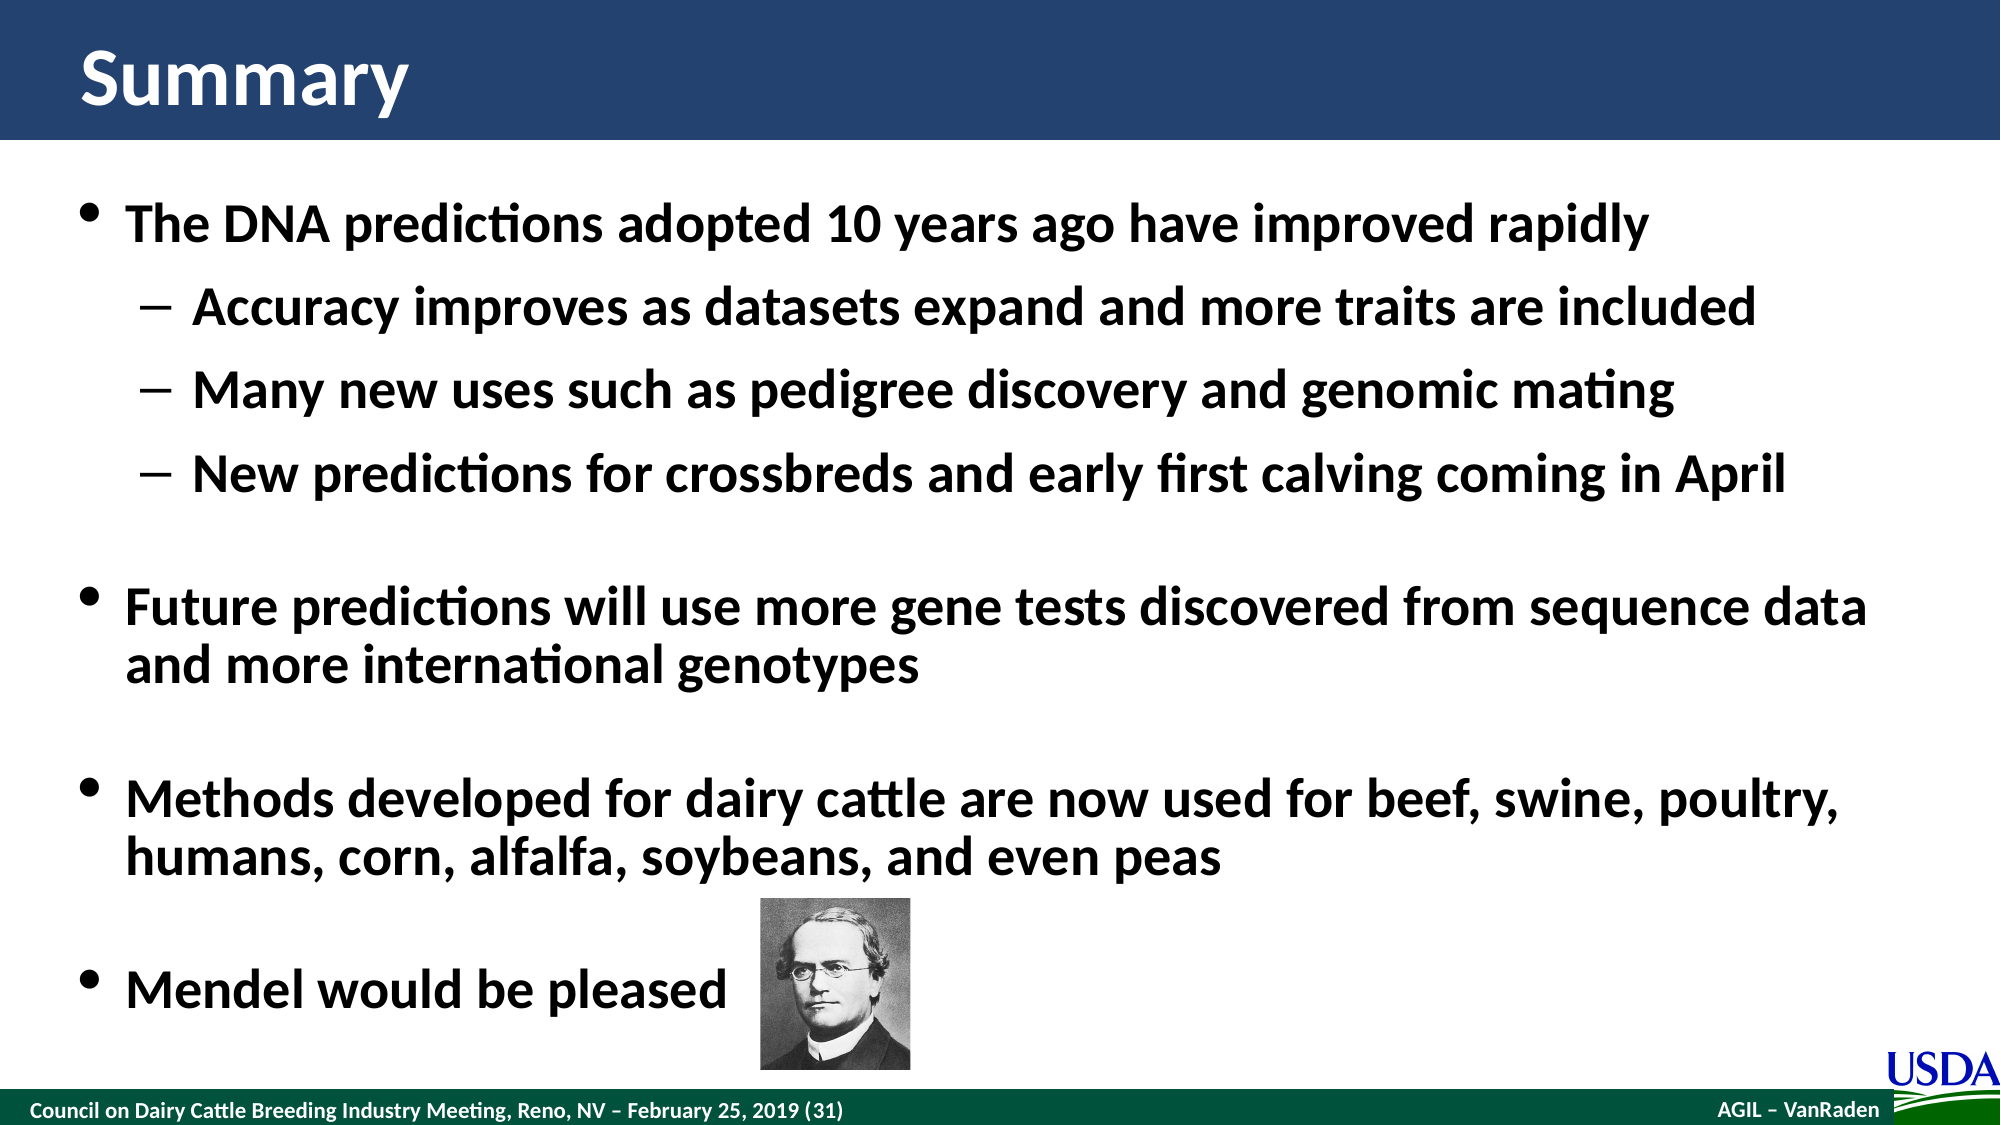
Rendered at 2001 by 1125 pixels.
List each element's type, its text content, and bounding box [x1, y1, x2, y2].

picture [1887, 1051, 2000, 1125]
list The DNA predictions adopted 10 years ago have improved rapidly Accuracy improves as datasets expand and more traits are included Many new uses such as pedigree discovery and genomic mating New predictions for crossbreds and early first calving coming in April Future predictions will use more gene tests discovered from sequence data and more international genotypes Methods developed for dairy cattle are now used for beef, swine, poultry, humans, corn, alfalfa, soybeans, and even peas Mendel would be pleased [80, 195, 1920, 1035]
title Summary [80, 20, 1920, 125]
picture [760, 898, 911, 1070]
